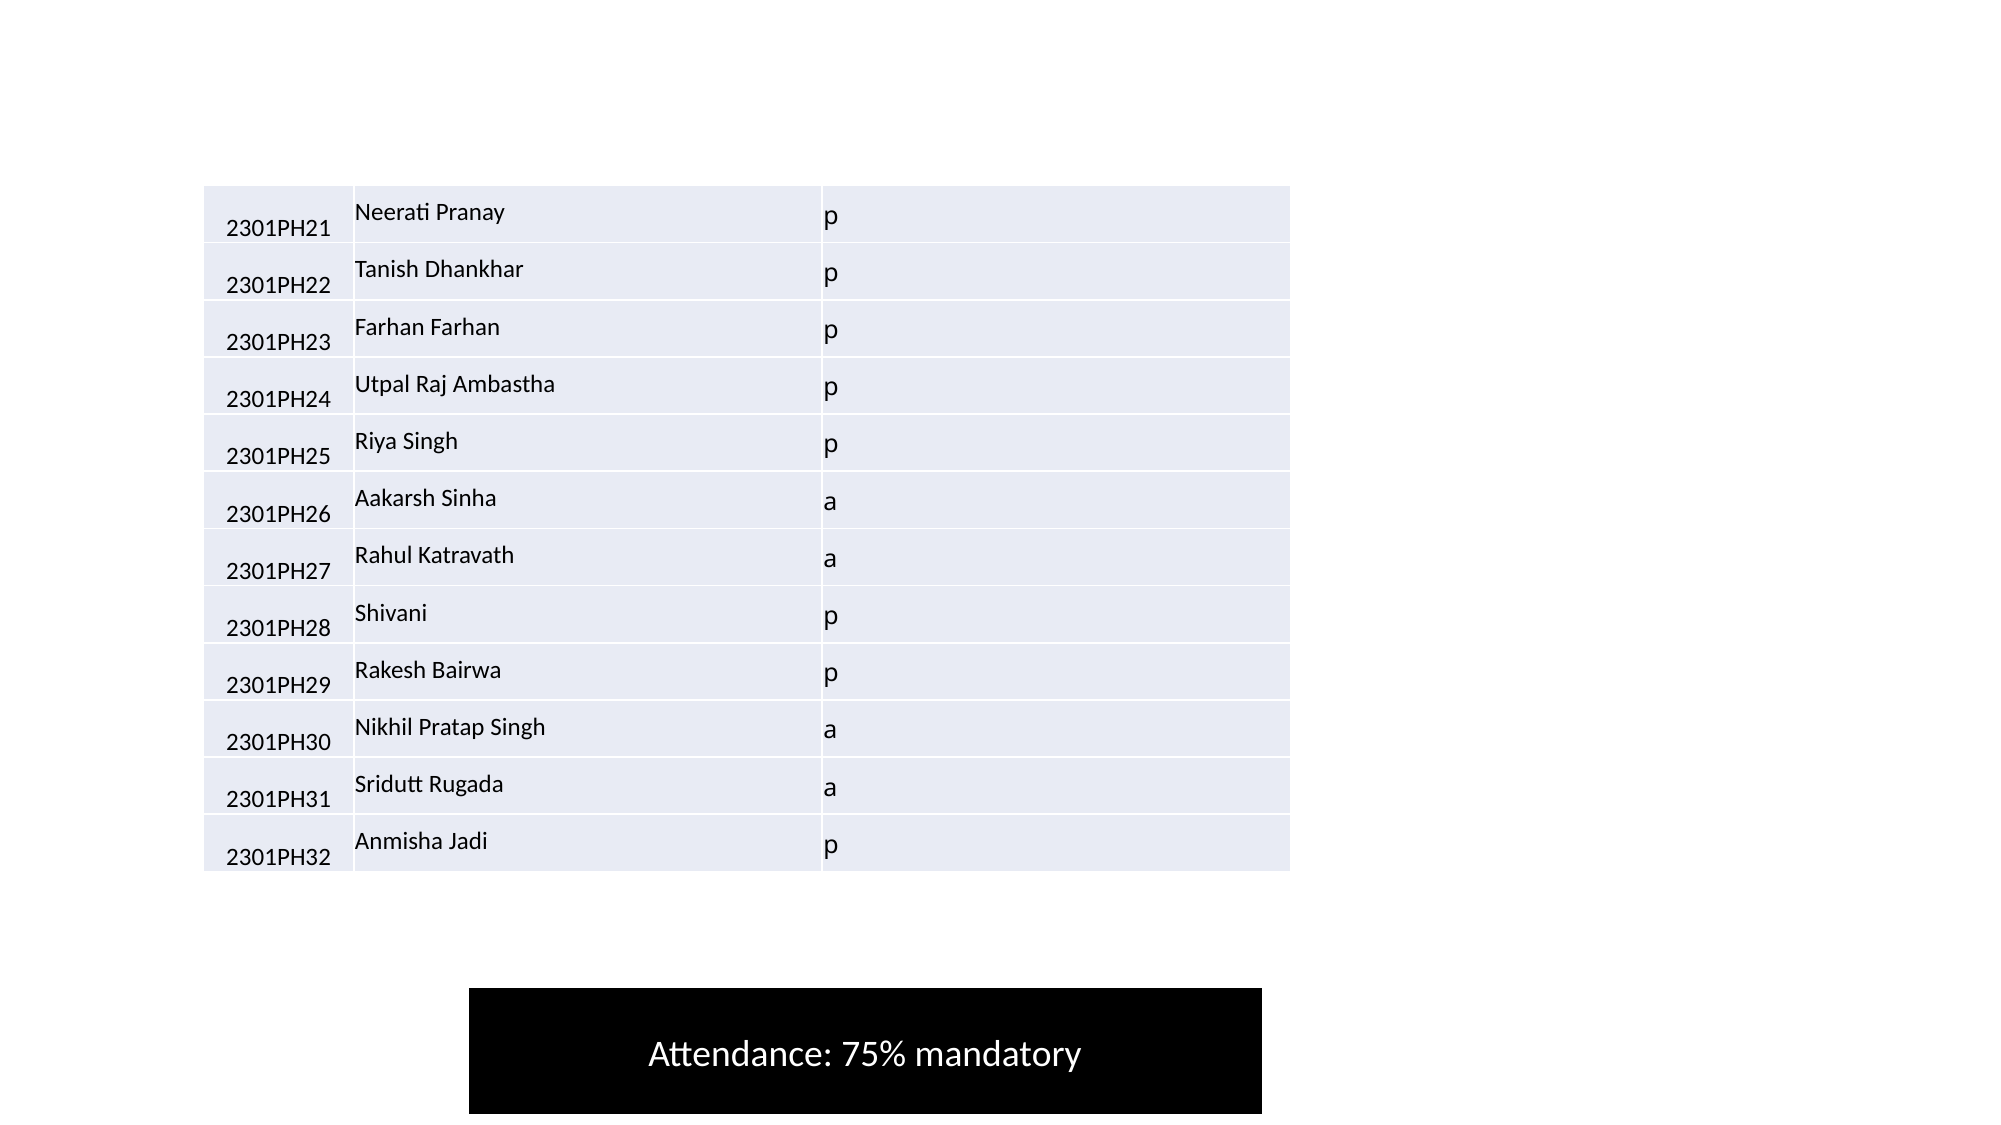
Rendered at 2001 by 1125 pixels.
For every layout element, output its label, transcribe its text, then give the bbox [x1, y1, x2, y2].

table_cell a [823, 529, 1290, 585]
table_cell Rakesh Bairwa [355, 644, 821, 699]
table_cell Aakarsh Sinha [355, 472, 821, 528]
table_header p [823, 186, 1290, 242]
table_cell 2301PH26 [204, 472, 353, 528]
table_cell 2301PH25 [204, 415, 353, 470]
table_cell p [823, 243, 1290, 299]
table_cell Rahul Katravath [355, 529, 821, 585]
table_cell Utpal Raj Ambastha [355, 358, 821, 413]
table_cell Sridutt Rugada [355, 758, 821, 813]
table_cell a [823, 701, 1290, 756]
text_box Attendance: 75% mandatory [469, 988, 1262, 1114]
table_cell p [823, 815, 1290, 871]
table_cell 2301PH29 [204, 644, 353, 699]
table_header 2301PH21 [204, 186, 353, 242]
table_cell Nikhil Pratap Singh [355, 701, 821, 756]
table_cell 2301PH22 [204, 243, 353, 299]
table_cell p [823, 301, 1290, 356]
table_cell 2301PH31 [204, 758, 353, 813]
table_header Neerati Pranay [355, 186, 821, 242]
table_cell p [823, 358, 1290, 413]
table_cell a [823, 472, 1290, 528]
table_cell p [823, 644, 1290, 699]
table_cell 2301PH27 [204, 529, 353, 585]
table_cell 2301PH24 [204, 358, 353, 413]
table_cell Anmisha Jadi [355, 815, 821, 871]
table_cell 2301PH23 [204, 301, 353, 356]
table_cell p [823, 586, 1290, 642]
table_cell 2301PH30 [204, 701, 353, 756]
table_cell Farhan Farhan [355, 301, 821, 356]
table_cell 2301PH32 [204, 815, 353, 871]
table_cell a [823, 758, 1290, 813]
table_cell Tanish Dhankhar [355, 243, 821, 299]
table_cell p [823, 415, 1290, 470]
table_cell Shivani [355, 586, 821, 642]
table_cell 2301PH28 [204, 586, 353, 642]
table_cell Riya Singh [355, 415, 821, 470]
